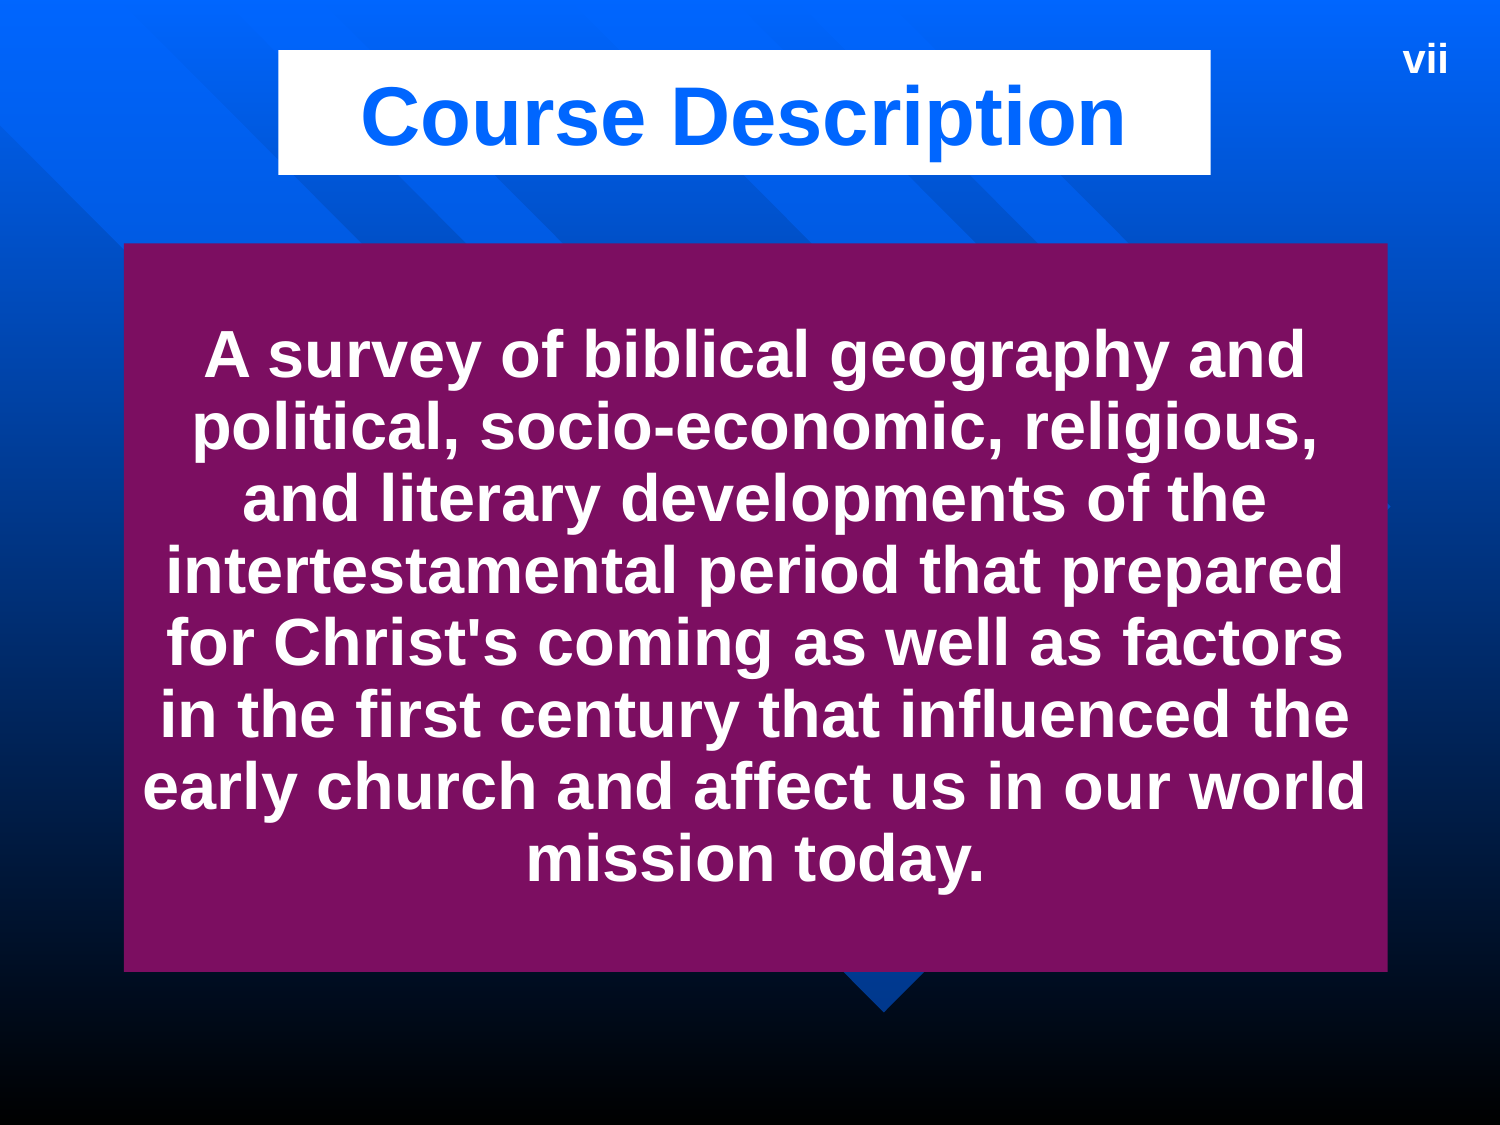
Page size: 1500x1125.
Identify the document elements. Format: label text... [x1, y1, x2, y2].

text_box A survey of biblical geography and political, socio-economic, religious, and literary developments of the intertestamental period that prepared for Christ's coming as well as factors in the first century that influenced the early church and affect us in our world mission today. [123, 243, 1388, 972]
title Course Description [278, 49, 1211, 176]
text_box vii [1388, 24, 1464, 90]
